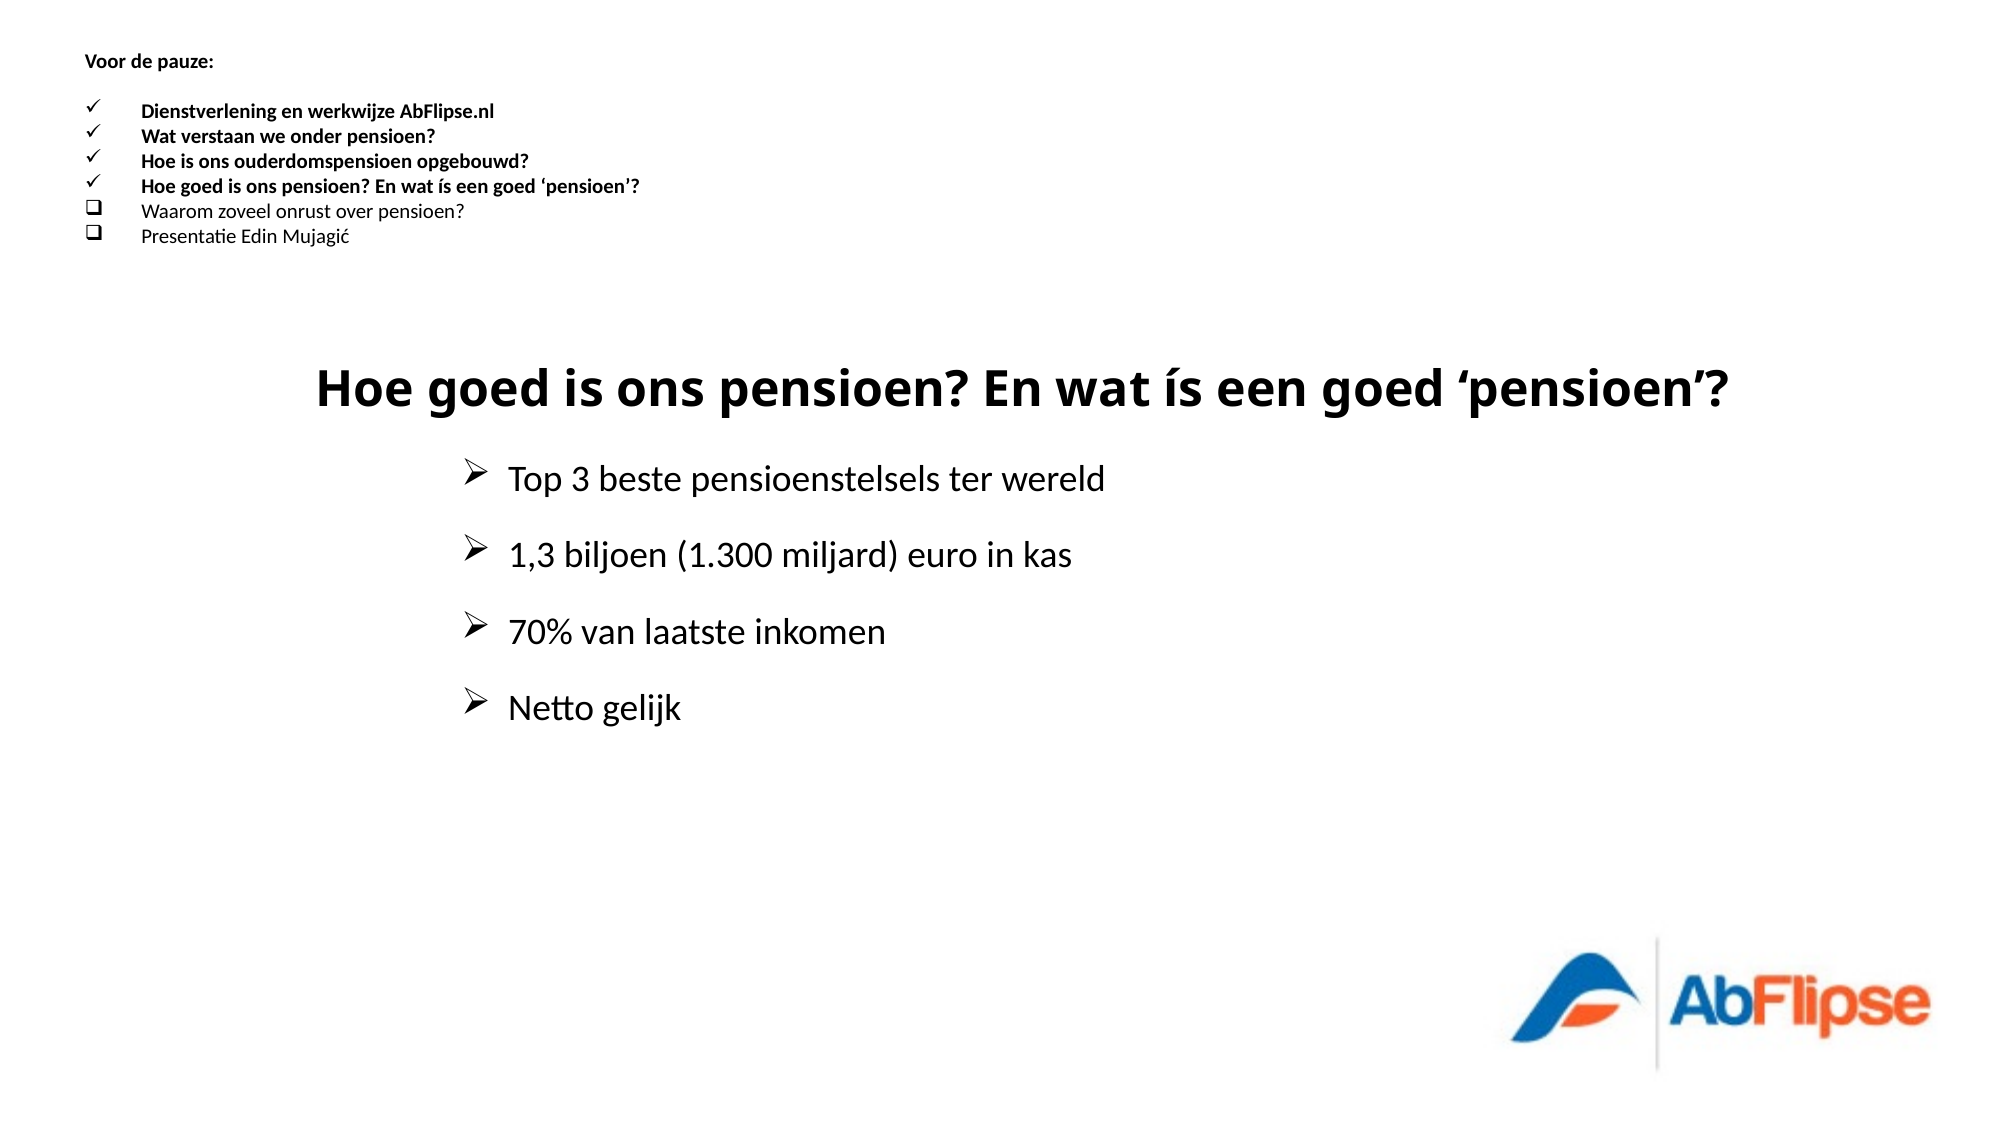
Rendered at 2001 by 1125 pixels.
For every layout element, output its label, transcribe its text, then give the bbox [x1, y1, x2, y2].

picture [1434, 826, 2000, 1125]
text_box Top 3 beste pensioenstelsels ter wereld [446, 446, 1612, 507]
subtitle [239, 617, 1740, 769]
text_box Netto gelijk [446, 675, 1185, 736]
title Hoe goed is ons pensioen? En wat ís een goed ‘pensioen’? [278, 347, 1779, 425]
text_box 1,3 biljoen (1.300 miljard) euro in kas [446, 523, 1267, 583]
text_box 70% van laatste inkomen [446, 599, 1339, 660]
text_box Voor de pauze: Dienstverlening en werkwijze AbFlipse.nl Wat verstaan we onder pensioen? Hoe is ons ouderdomspensioen opgebouwd? Hoe goed is ons pensioen? En wat ís een goed ‘pensioen’? Waarom zoveel onrust over pensioen? Presentatie Edin Mujagić [70, 40, 1071, 255]
